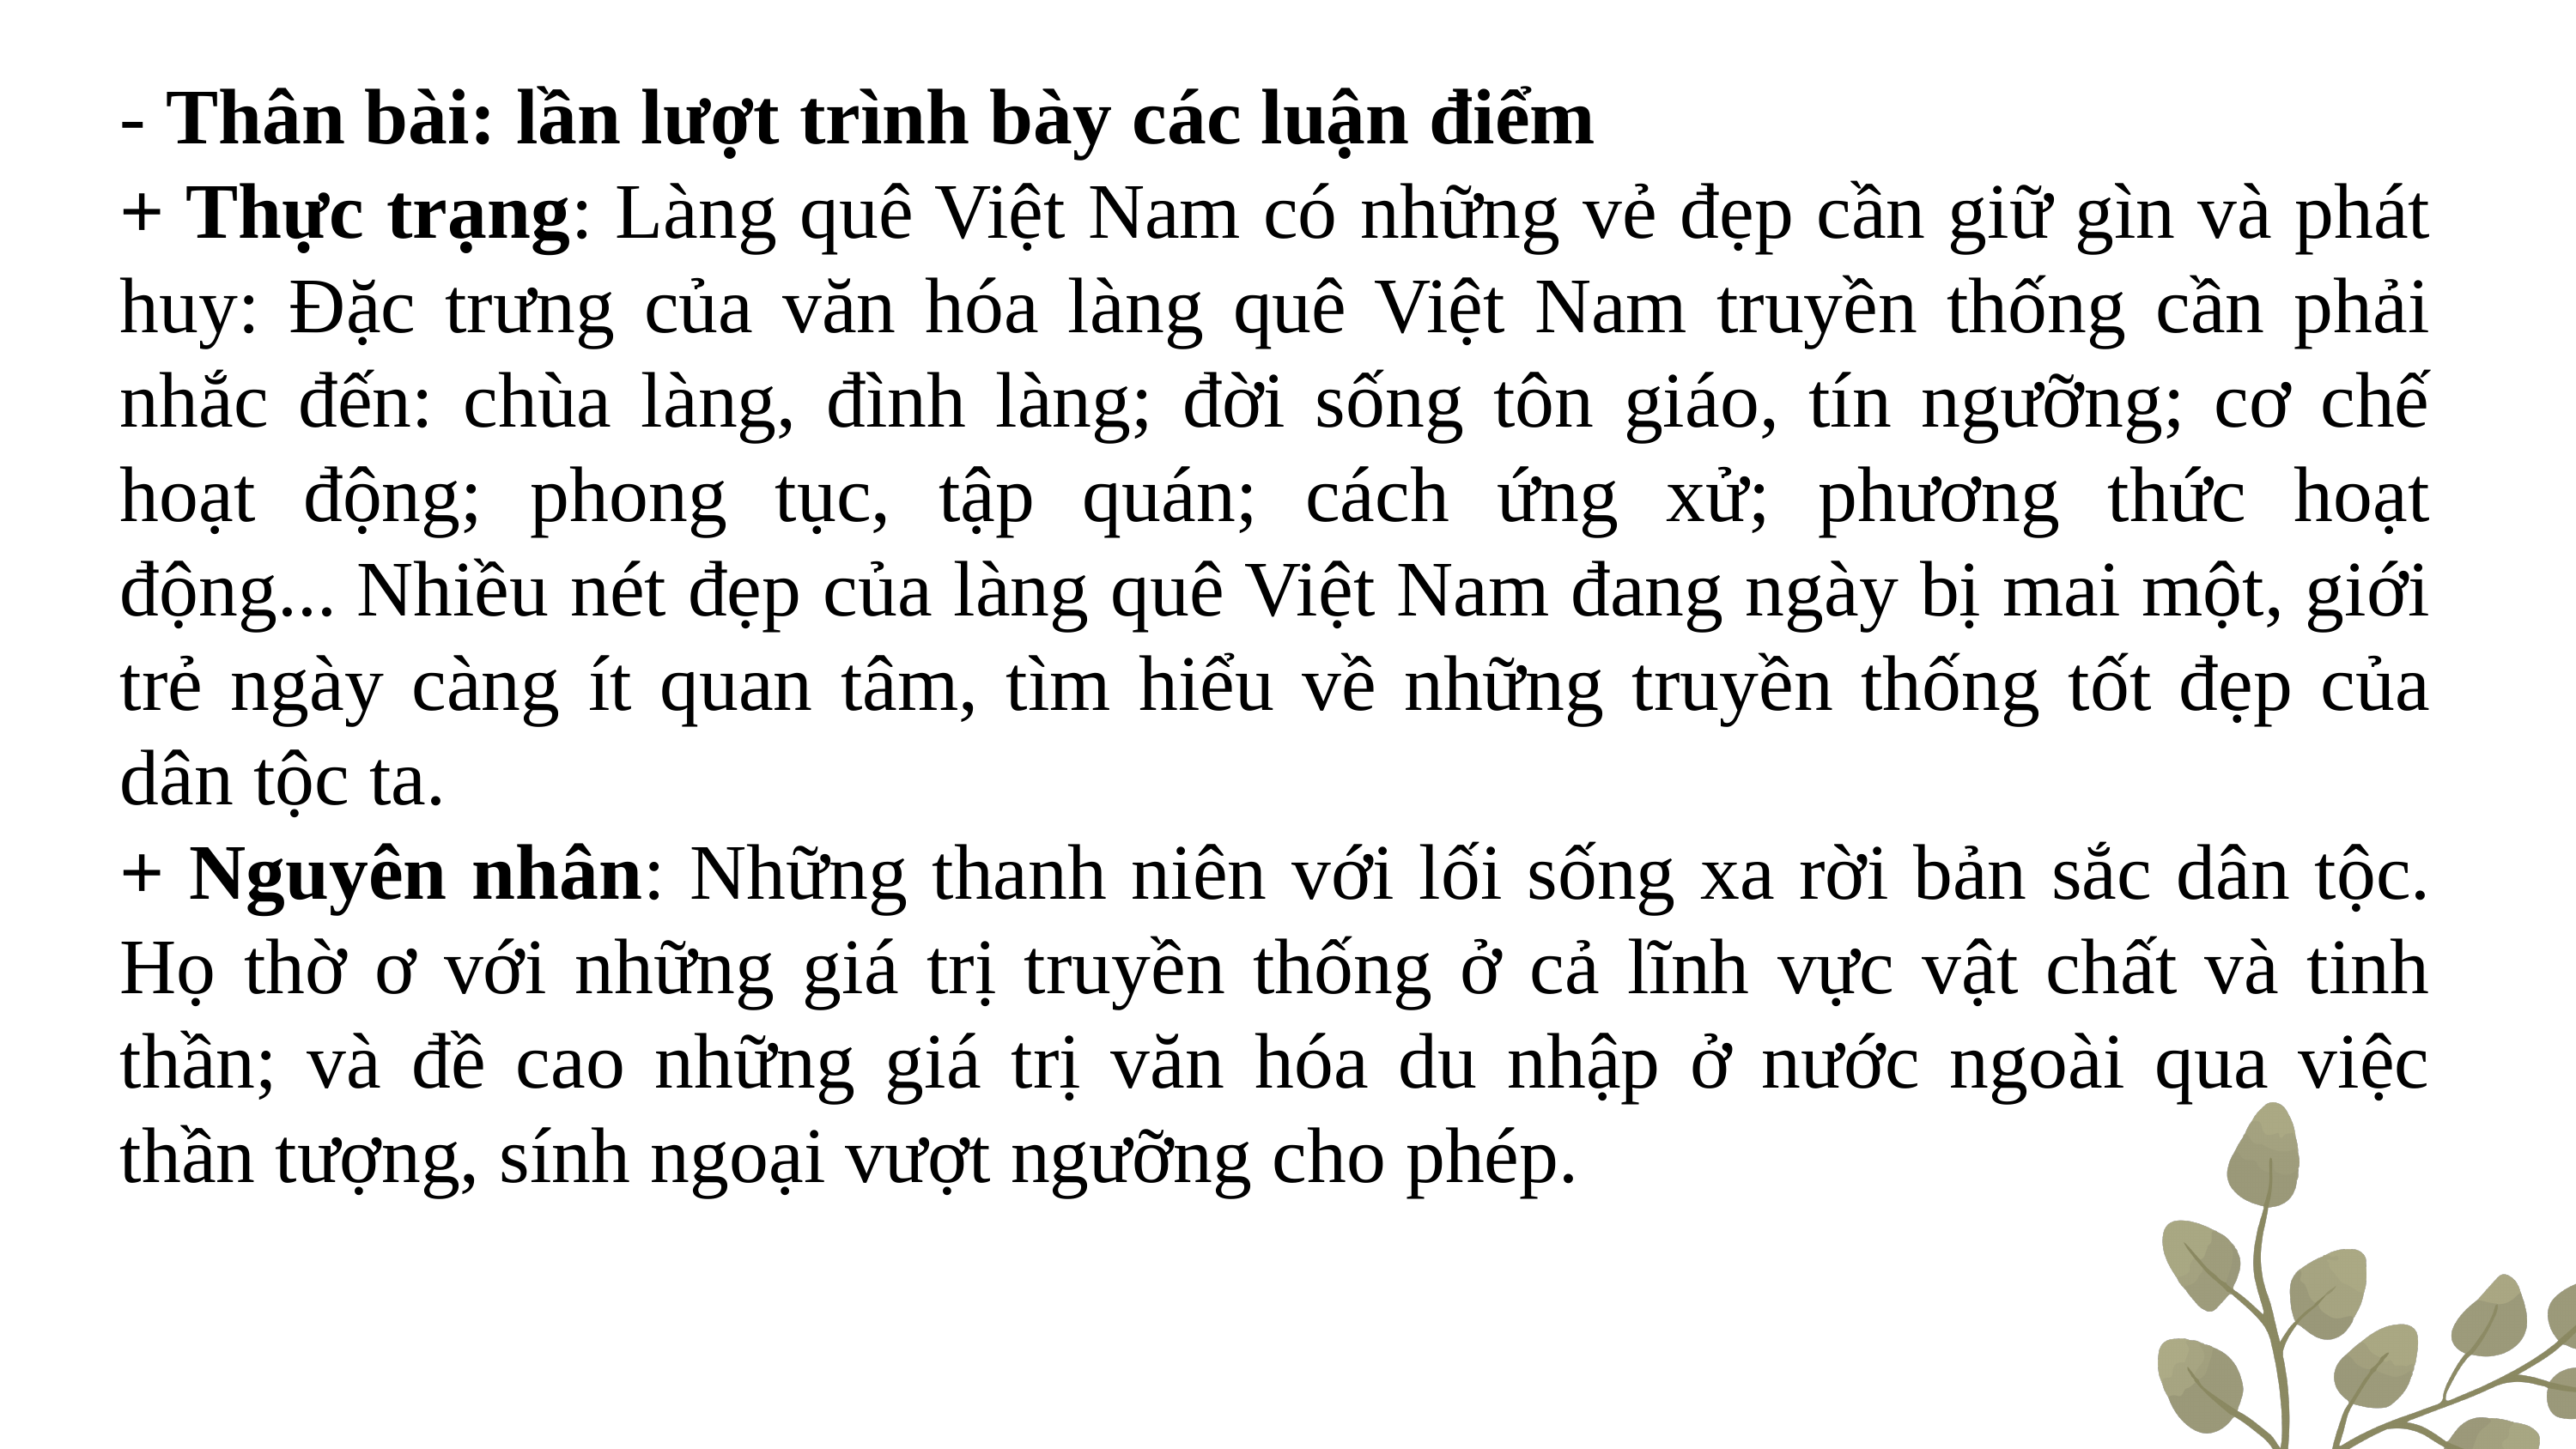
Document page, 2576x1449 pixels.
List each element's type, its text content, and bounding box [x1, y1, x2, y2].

text_box [2157, 1100, 2576, 1449]
text_box - Thân bài: lần lượt trình bày các luận điểm + Thực trạng: Làng quê Việt Nam có những vẻ đẹp cần giữ gìn và phát huy: Đặc trưng của văn hóa làng quê Việt Nam truyền thống cần phải nhắc đến: chùa làng, đình làng; đời sống tôn giáo, tín ngưỡng; cơ chế hoạt động; phong tục, tập quán; cách ứng xử; phương thức hoạt động... Nhiều nét đẹp của làng quê Việt Nam đang ngày bị mai một, giới trẻ ngày càng ít quan tâm, tìm hiểu về những truyền thống tốt đẹp của dân tộc ta. + Nguyên nhân: Những thanh niên với lối sống xa rời bản sắc dân tộc. Họ thờ ơ với những giá trị truyền thống ở cả lĩnh vực vật chất và tinh thần; và đề cao những giá trị văn hóa du nhập ở nước ngoài qua việc thần tượng, sính ngoại vượt ngưỡng cho phép. [107, 58, 2447, 1204]
